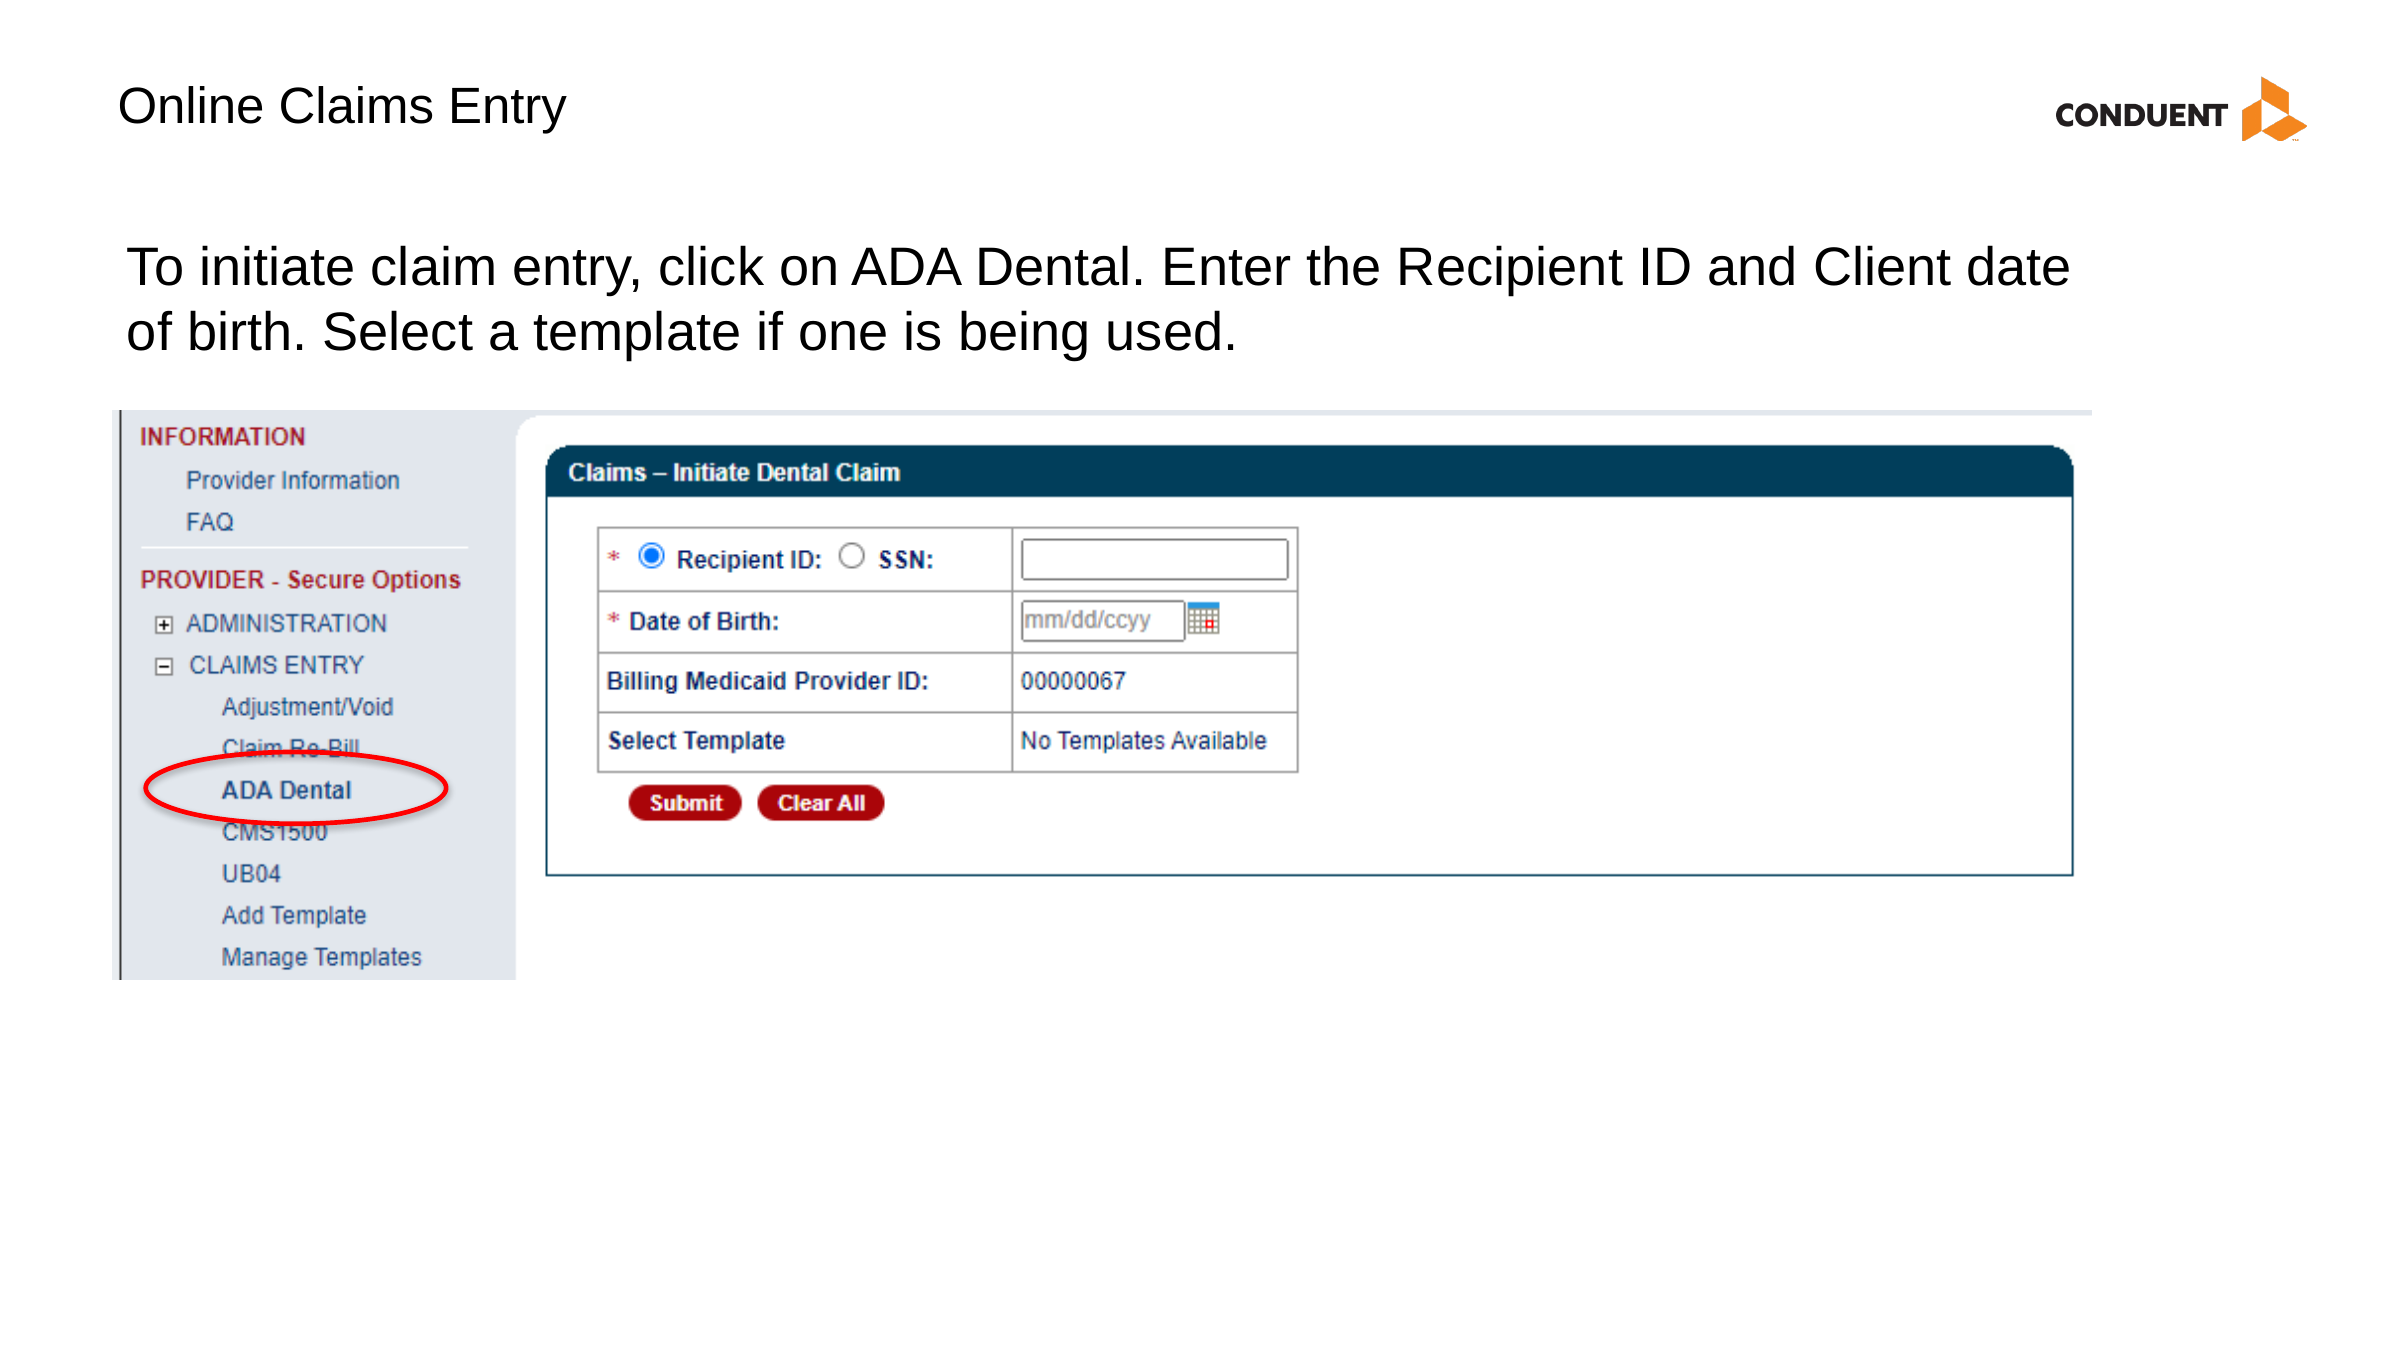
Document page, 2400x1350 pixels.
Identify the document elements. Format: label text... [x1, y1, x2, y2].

picture [111, 410, 2092, 980]
title Online Claims Entry [96, 62, 2304, 224]
text_box To initiate claim entry, click on ADA Dental. Enter the Recipient ID and Client date of birth. Select a template if one is being used. [112, 223, 2127, 369]
